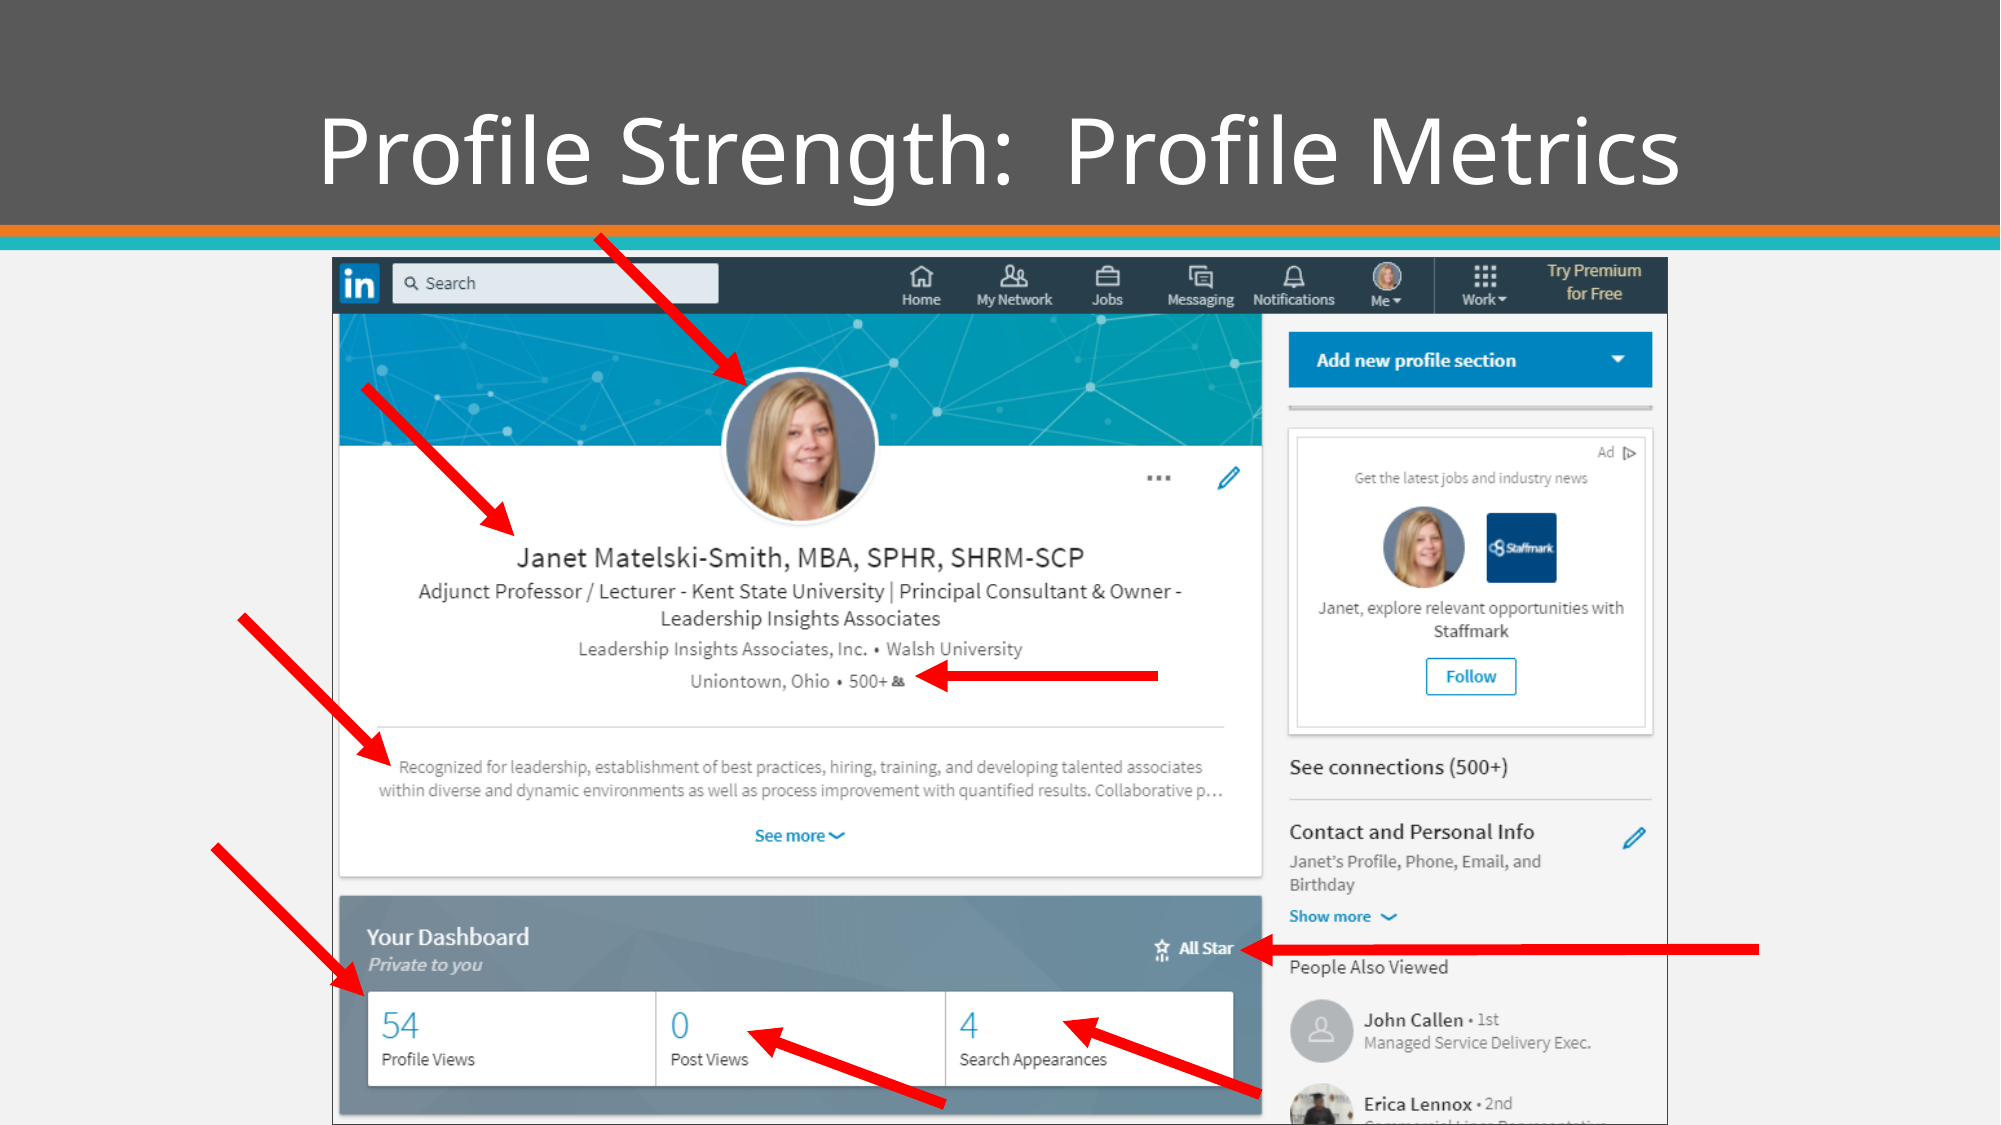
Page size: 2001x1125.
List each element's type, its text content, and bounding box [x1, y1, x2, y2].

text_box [1062, 1021, 1261, 1095]
picture [377, 365, 387, 375]
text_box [214, 846, 365, 997]
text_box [241, 616, 392, 767]
title Profile Strength: Profile Metrics [0, 41, 2000, 212]
picture [332, 257, 1668, 1125]
picture [592, 372, 597, 382]
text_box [747, 1031, 945, 1105]
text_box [597, 236, 748, 387]
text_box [364, 386, 515, 537]
